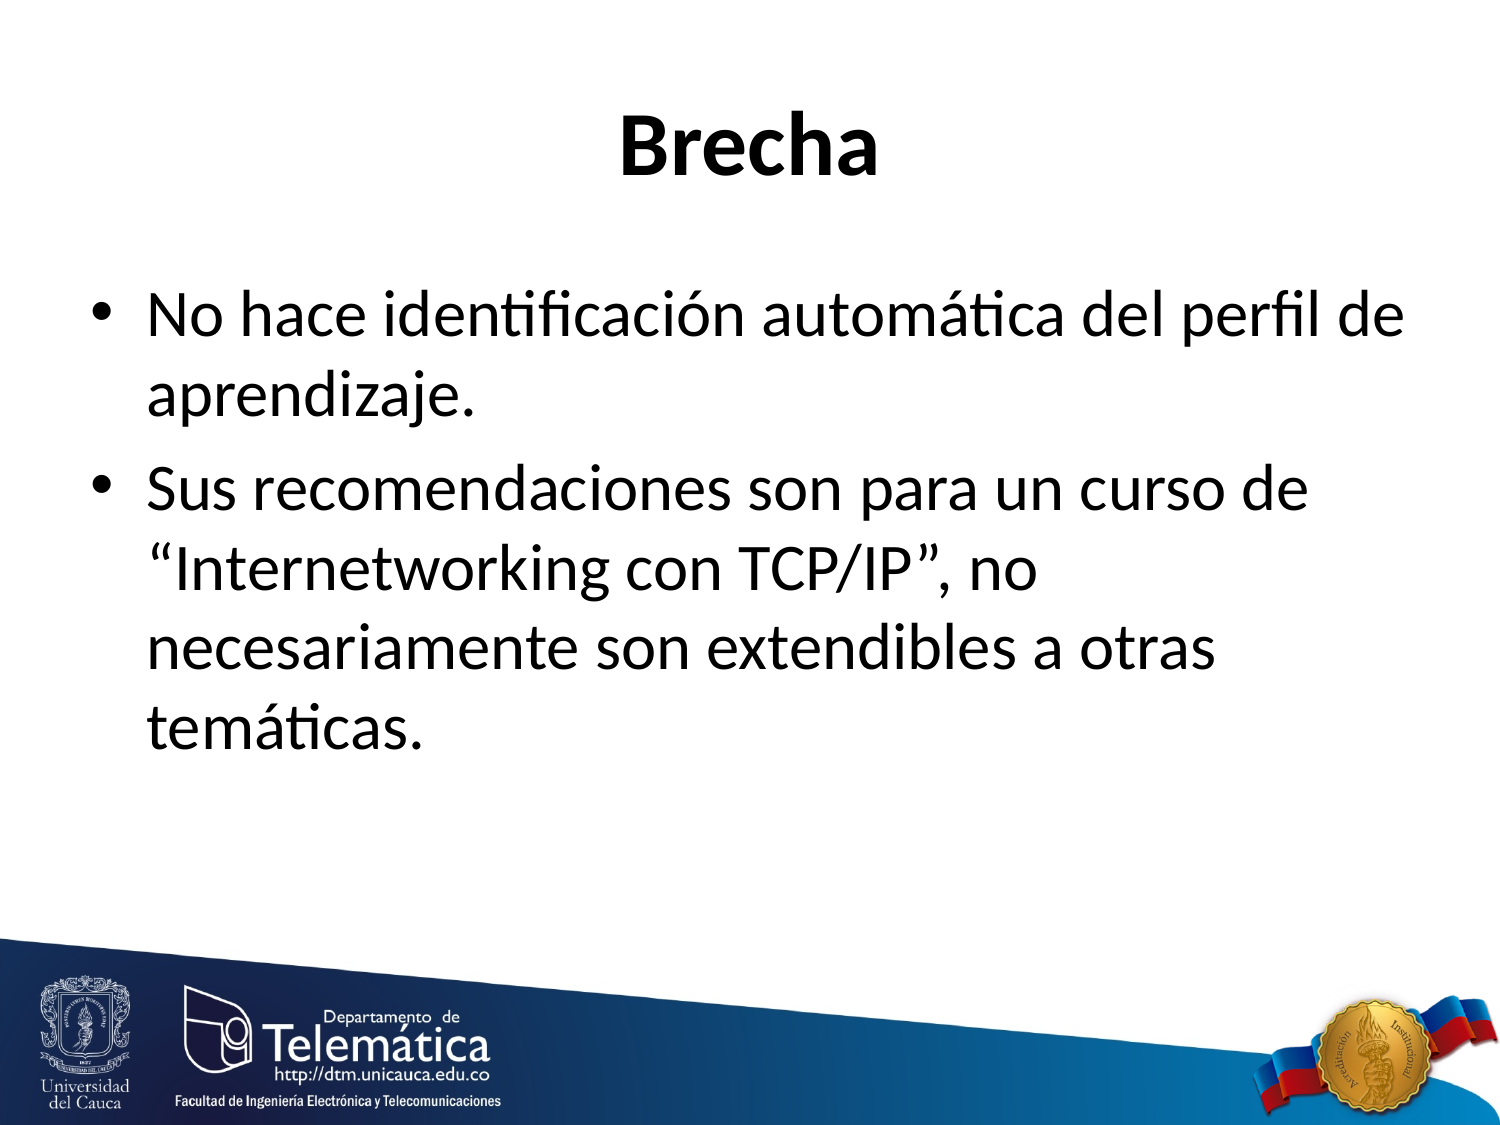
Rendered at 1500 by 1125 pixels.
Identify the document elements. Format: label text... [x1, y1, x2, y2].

title Brecha [74, 44, 1426, 233]
picture [0, 0, 1500, 1125]
list No hace identificación automática del perfil de aprendizaje. Sus recomendaciones son para un curso de “Internetworking con TCP/IP”, no necesariamente son extendibles a otras temáticas. [74, 262, 1426, 1006]
